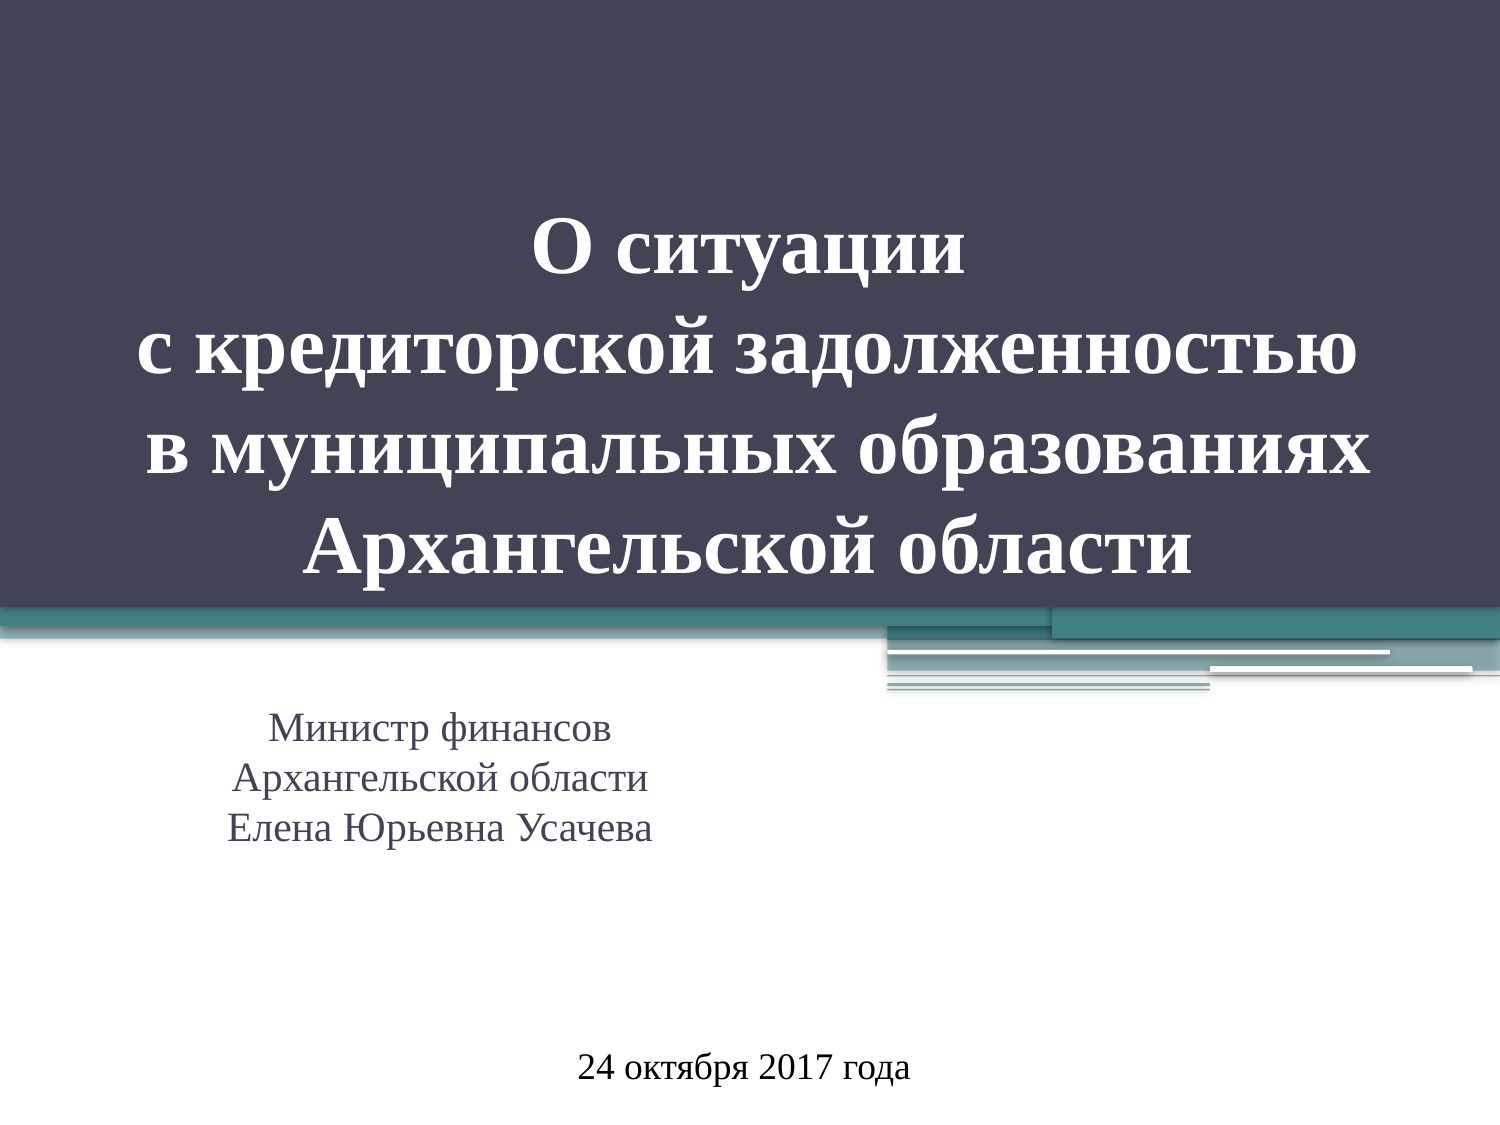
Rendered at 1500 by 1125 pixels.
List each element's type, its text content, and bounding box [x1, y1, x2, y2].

subtitle Министр финансов Архангельской области Елена Юрьевна Усачева [0, 692, 870, 864]
text_box 24 октября 2017 года [41, 1034, 1447, 1095]
title О ситуации с кредиторской задолженностью в муниципальных образованиях Архангельской области [64, 160, 1453, 598]
